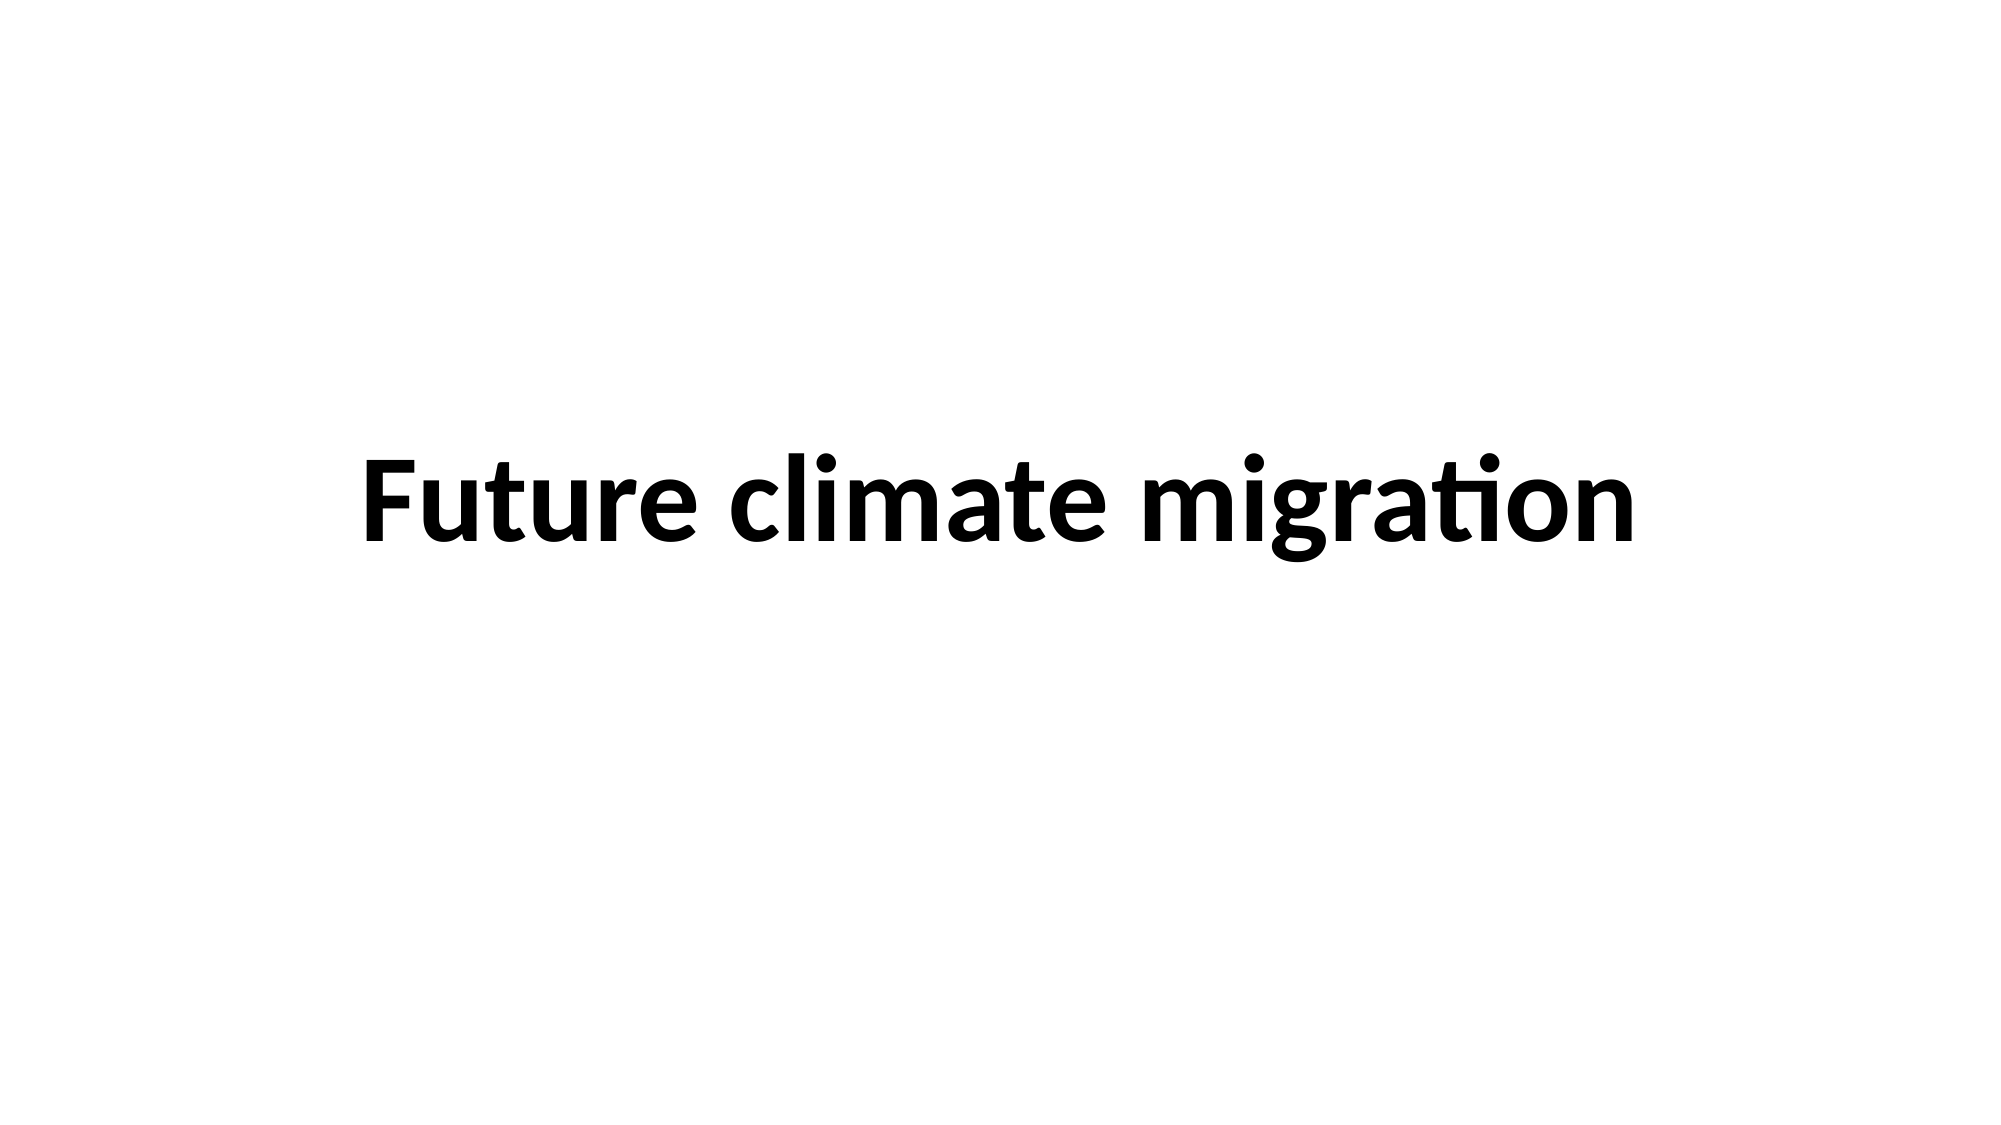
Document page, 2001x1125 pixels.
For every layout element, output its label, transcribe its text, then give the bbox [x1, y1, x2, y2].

title Future climate migration [249, 184, 1750, 576]
